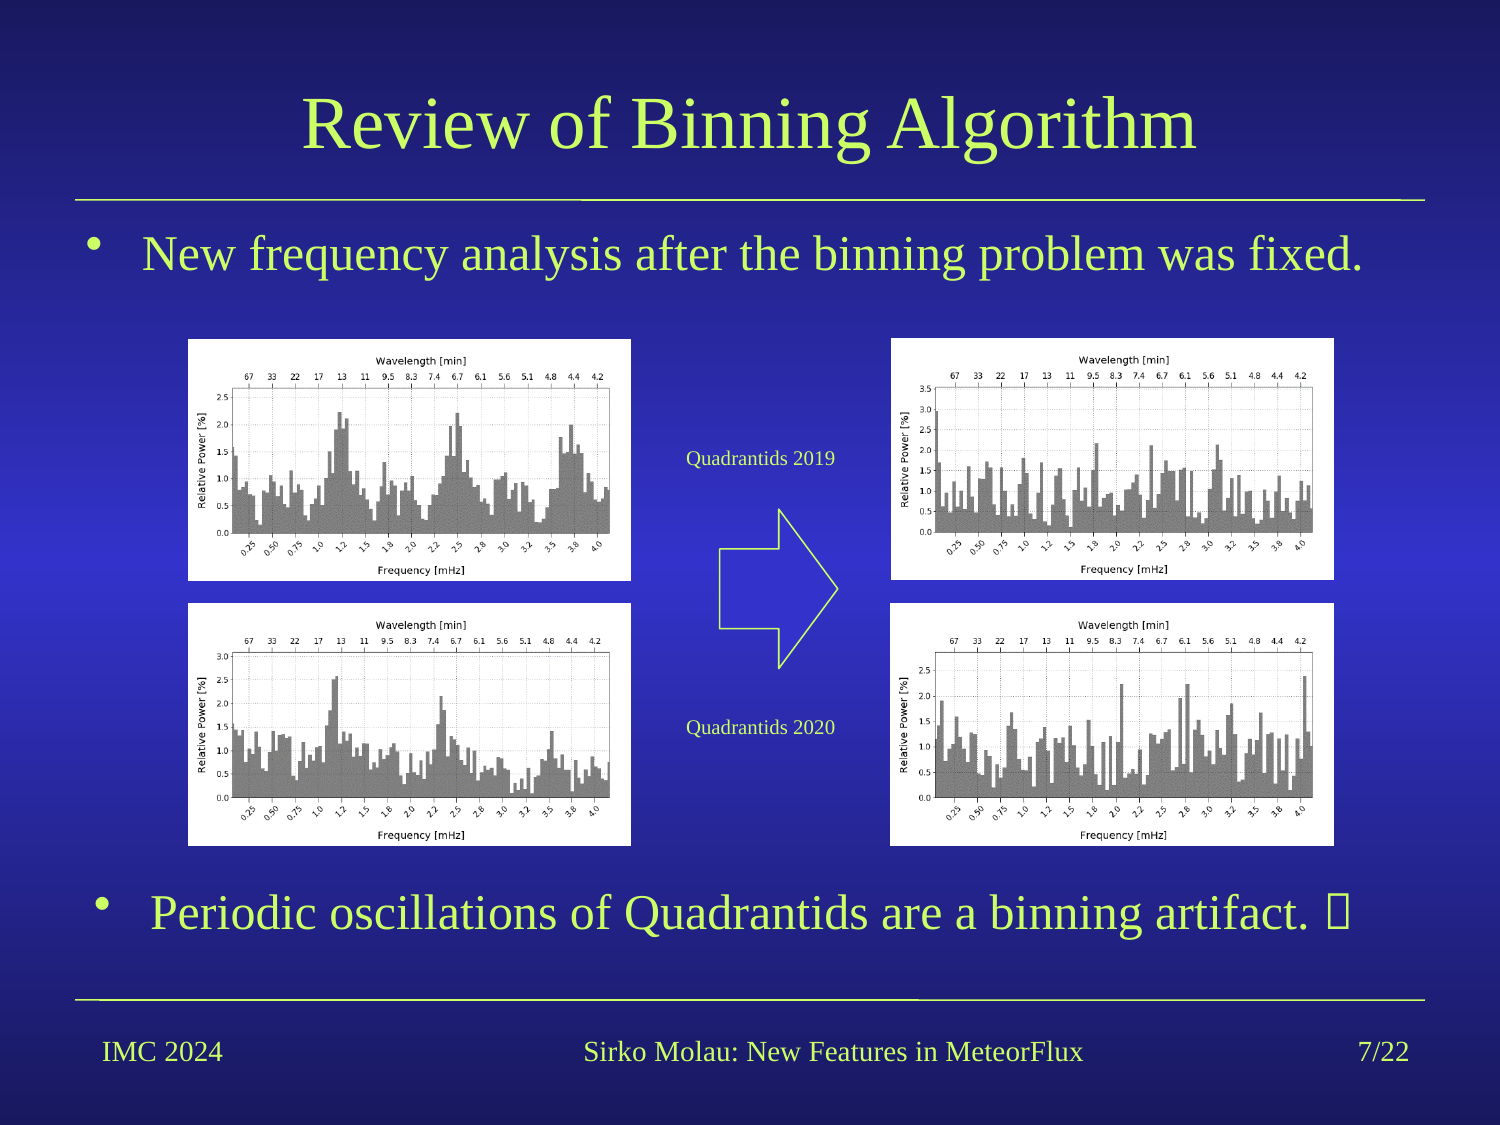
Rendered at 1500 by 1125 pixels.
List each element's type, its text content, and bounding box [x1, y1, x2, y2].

picture [187, 603, 632, 846]
text_box Quadrantids 2020 [637, 706, 885, 747]
text_box Periodic oscillations of Quadrantids are a binning artifact.  [78, 872, 1479, 1012]
text_box New frequency analysis after the binning problem was fixed. [70, 212, 1471, 352]
footer Sirko Molau: New Features in MeteorFlux [350, 1024, 1318, 1101]
text_box Quadrantids 2019 [637, 437, 885, 478]
slide_number 7/22 [1318, 1024, 1426, 1101]
picture [187, 338, 632, 581]
picture [890, 337, 1335, 580]
picture [890, 603, 1334, 846]
slide_number IMC 2024 [86, 1024, 350, 1101]
text_box [719, 509, 838, 669]
title Review of Binning Algorithm [75, 62, 1425, 175]
